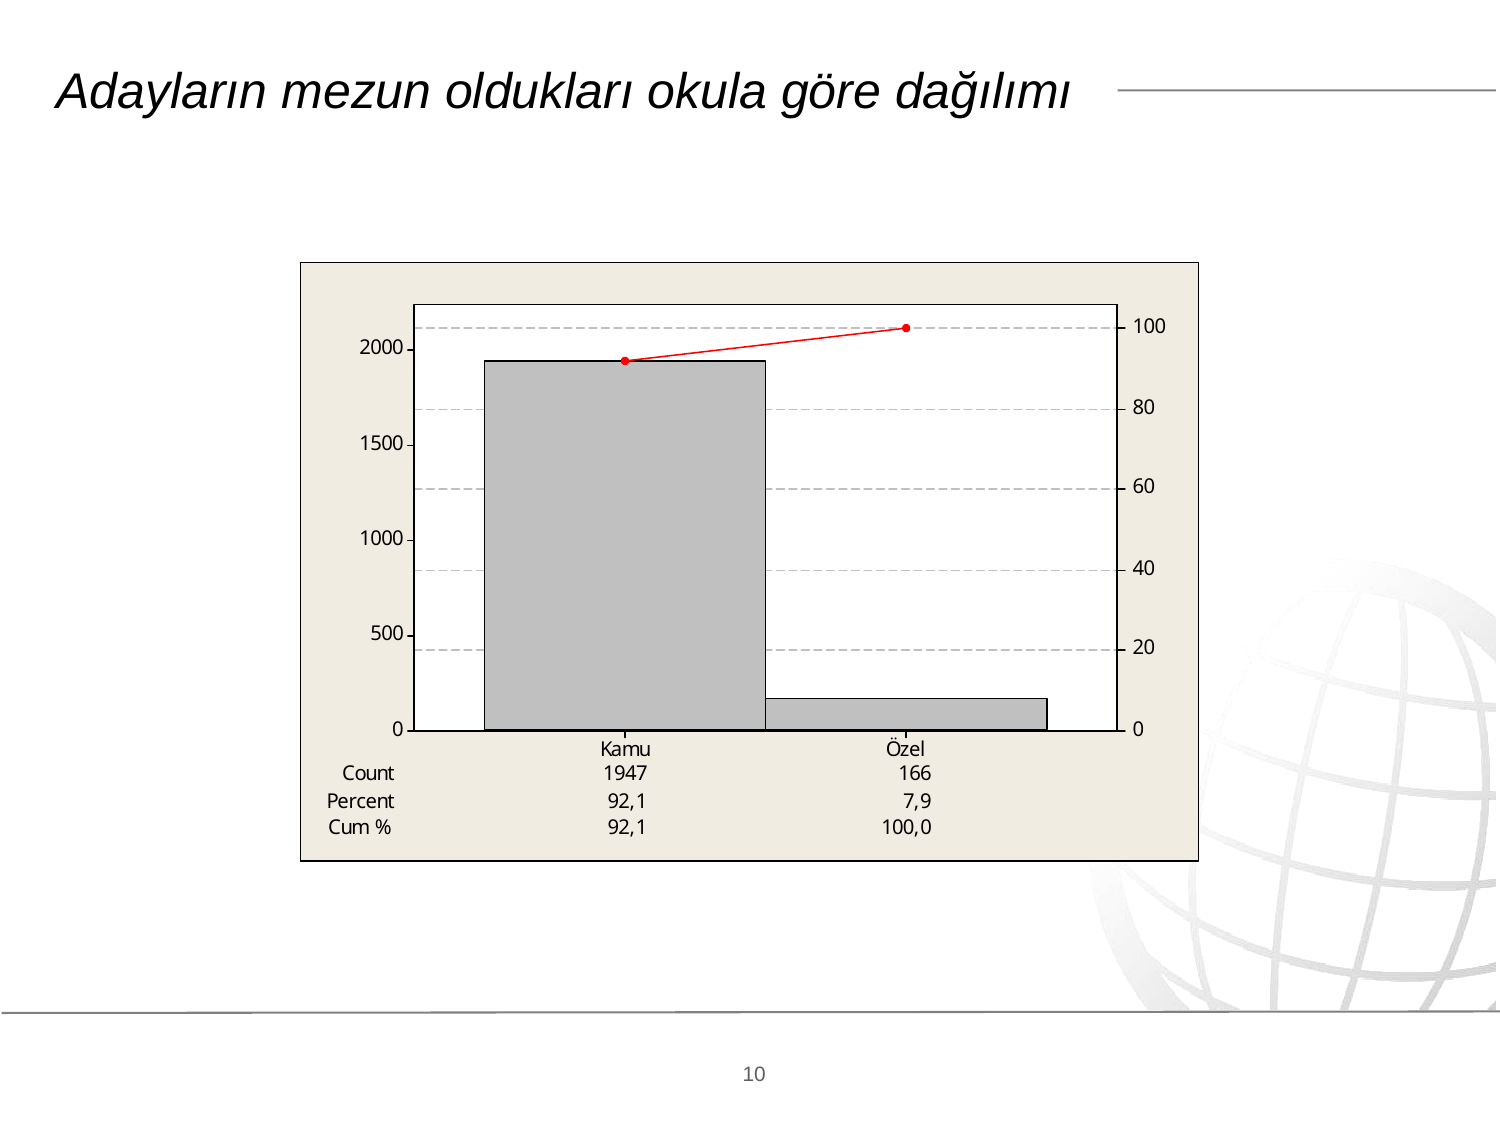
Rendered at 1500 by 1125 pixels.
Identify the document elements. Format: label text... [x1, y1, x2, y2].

picture [299, 262, 1496, 1010]
title Adayların mezun oldukları okula göre dağılımı [41, 56, 1118, 121]
